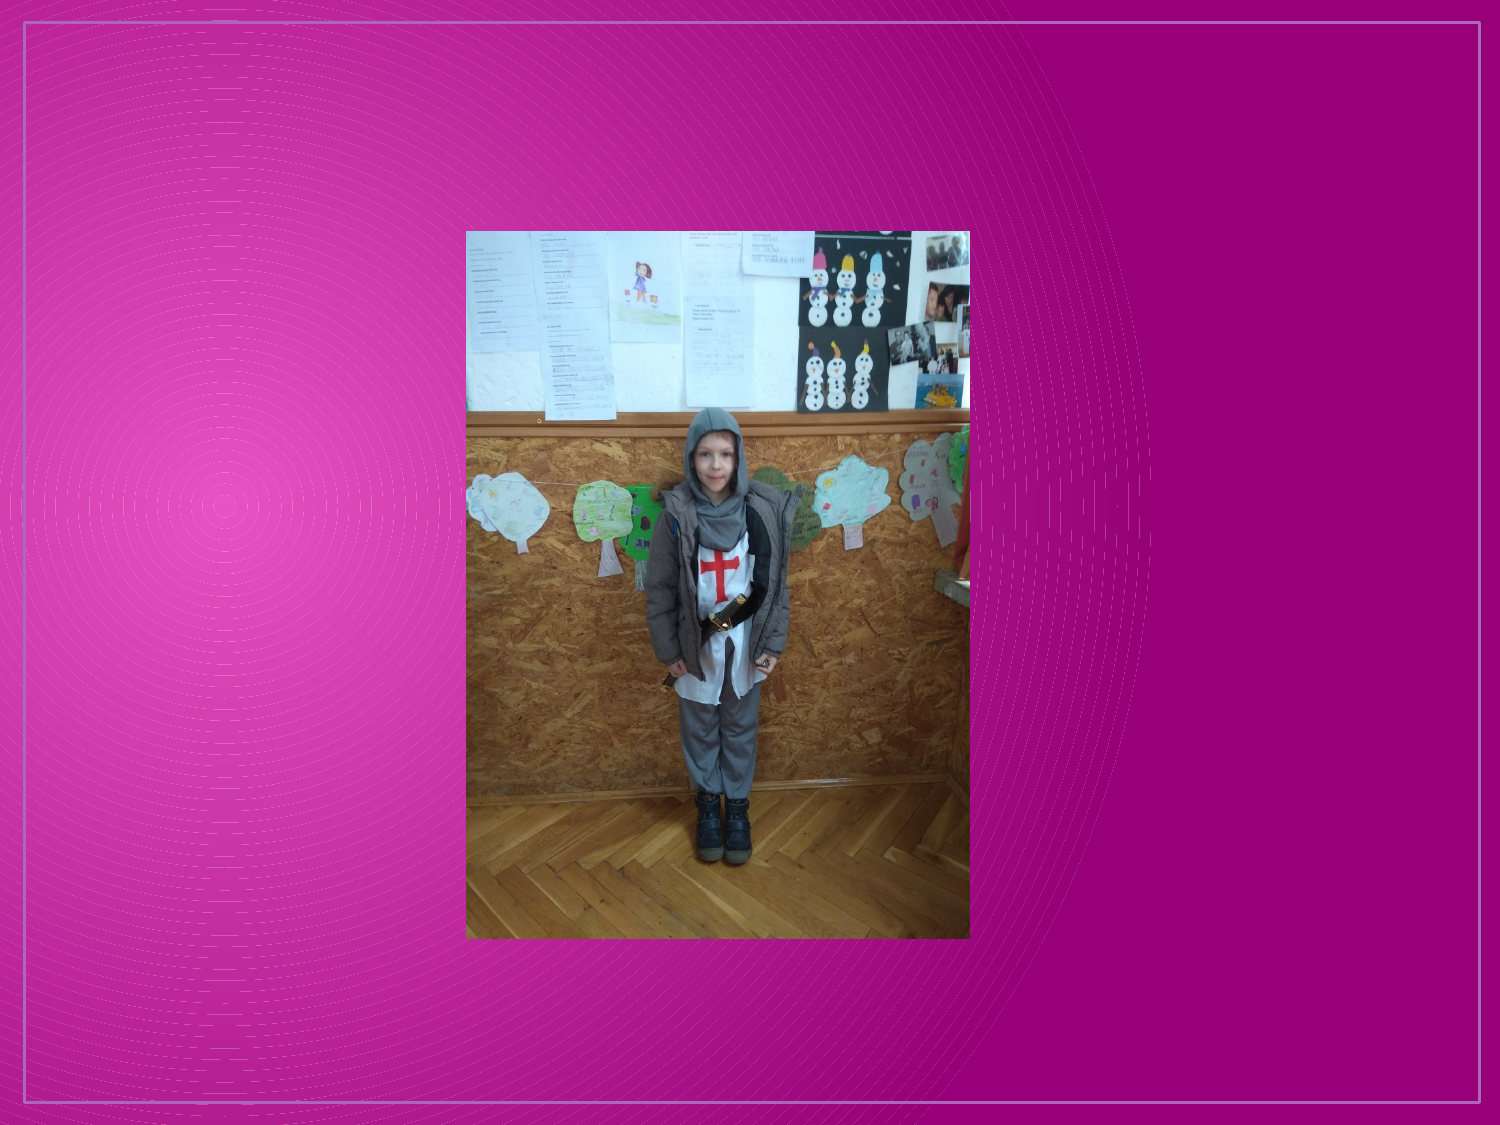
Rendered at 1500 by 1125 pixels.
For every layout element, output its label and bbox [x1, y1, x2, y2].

list [466, 231, 971, 940]
